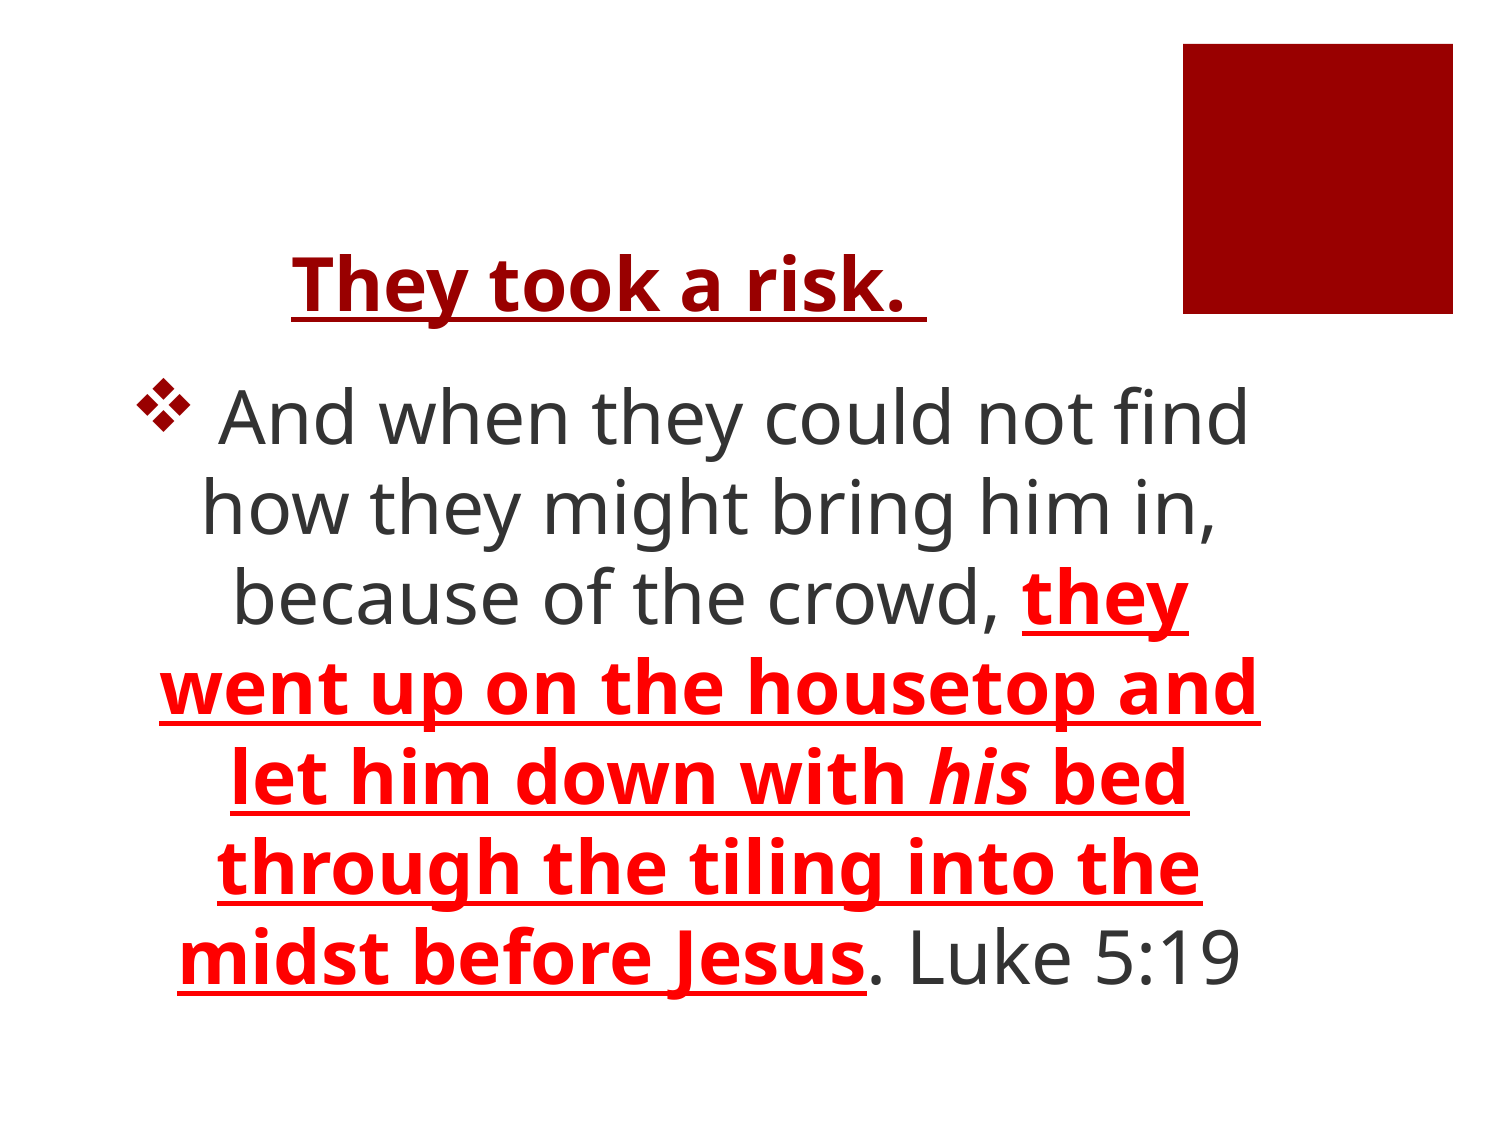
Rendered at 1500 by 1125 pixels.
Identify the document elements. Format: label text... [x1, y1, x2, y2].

title They took a risk. [75, 146, 1143, 334]
list And when they could not find how they might bring him in, because of the crowd, they went up on the housetop and let him down with his bed through the tiling into the midst before Jesus. Luke 5:19 [75, 362, 1308, 1053]
